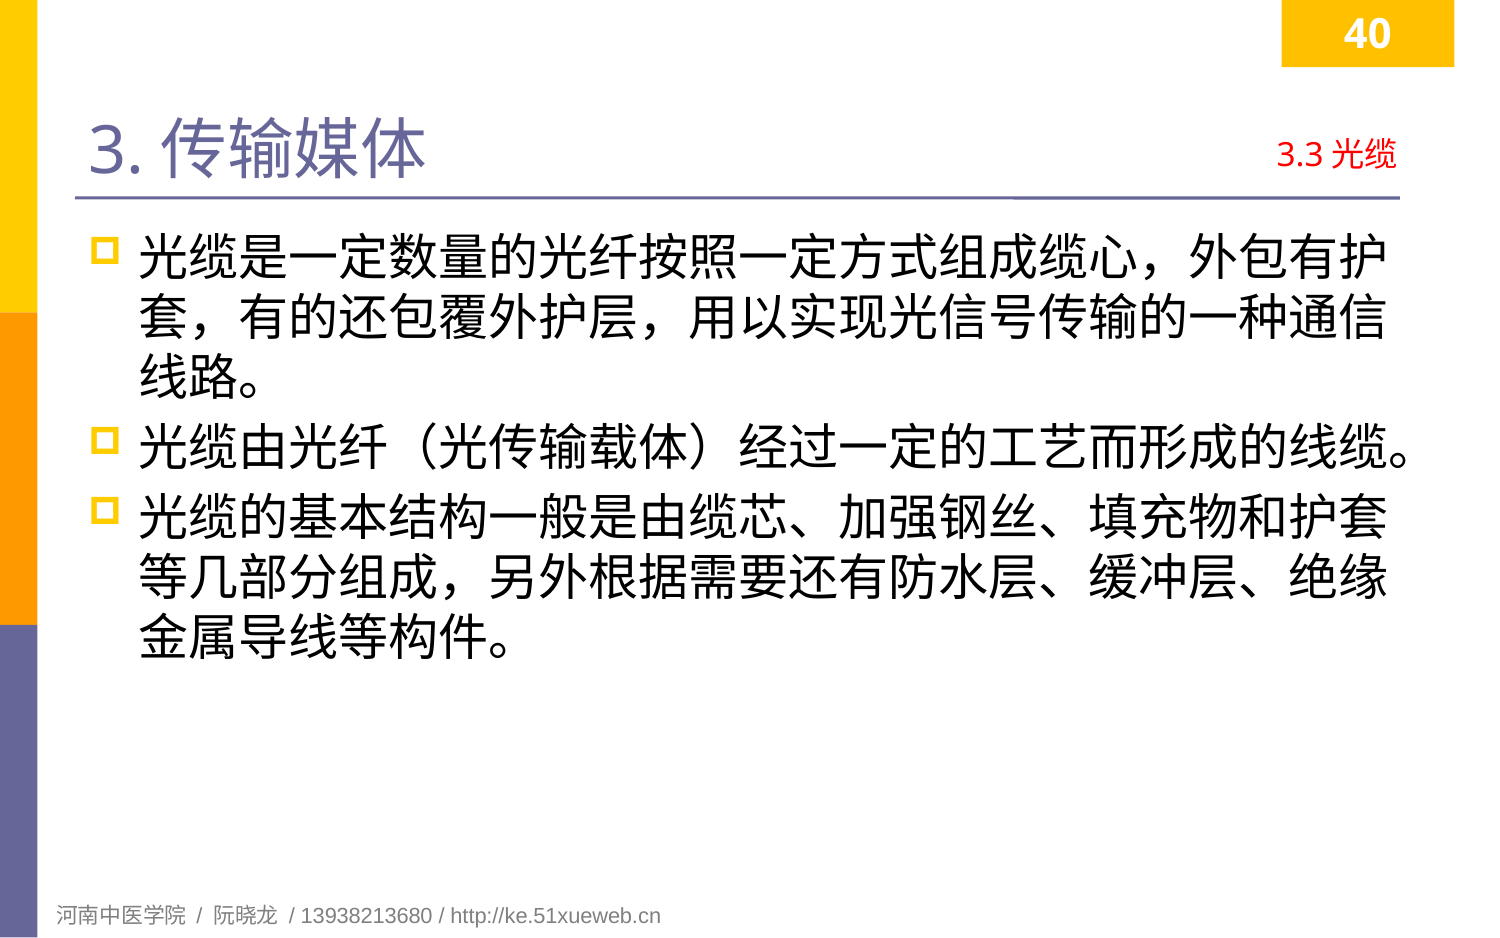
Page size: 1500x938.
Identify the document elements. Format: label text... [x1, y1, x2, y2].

title 3.传输媒体 [75, 37, 1425, 194]
list 光缆是一定数量的光纤按照一定方式组成缆心，外包有护套，有的还包覆外护层，用以实现光信号传输的一种通信线路。 光缆由光纤（光传输载体）经过一定的工艺而形成的线缆。 光缆的基本结构一般是由缆芯、加强钢丝、填充物和护套等几部分组成，另外根据需要还有防水层、缓冲层、绝缘金属导线等构件。 [75, 218, 1425, 839]
list 3.3光缆 [939, 126, 1412, 186]
slide_number 40 [1281, 0, 1455, 68]
